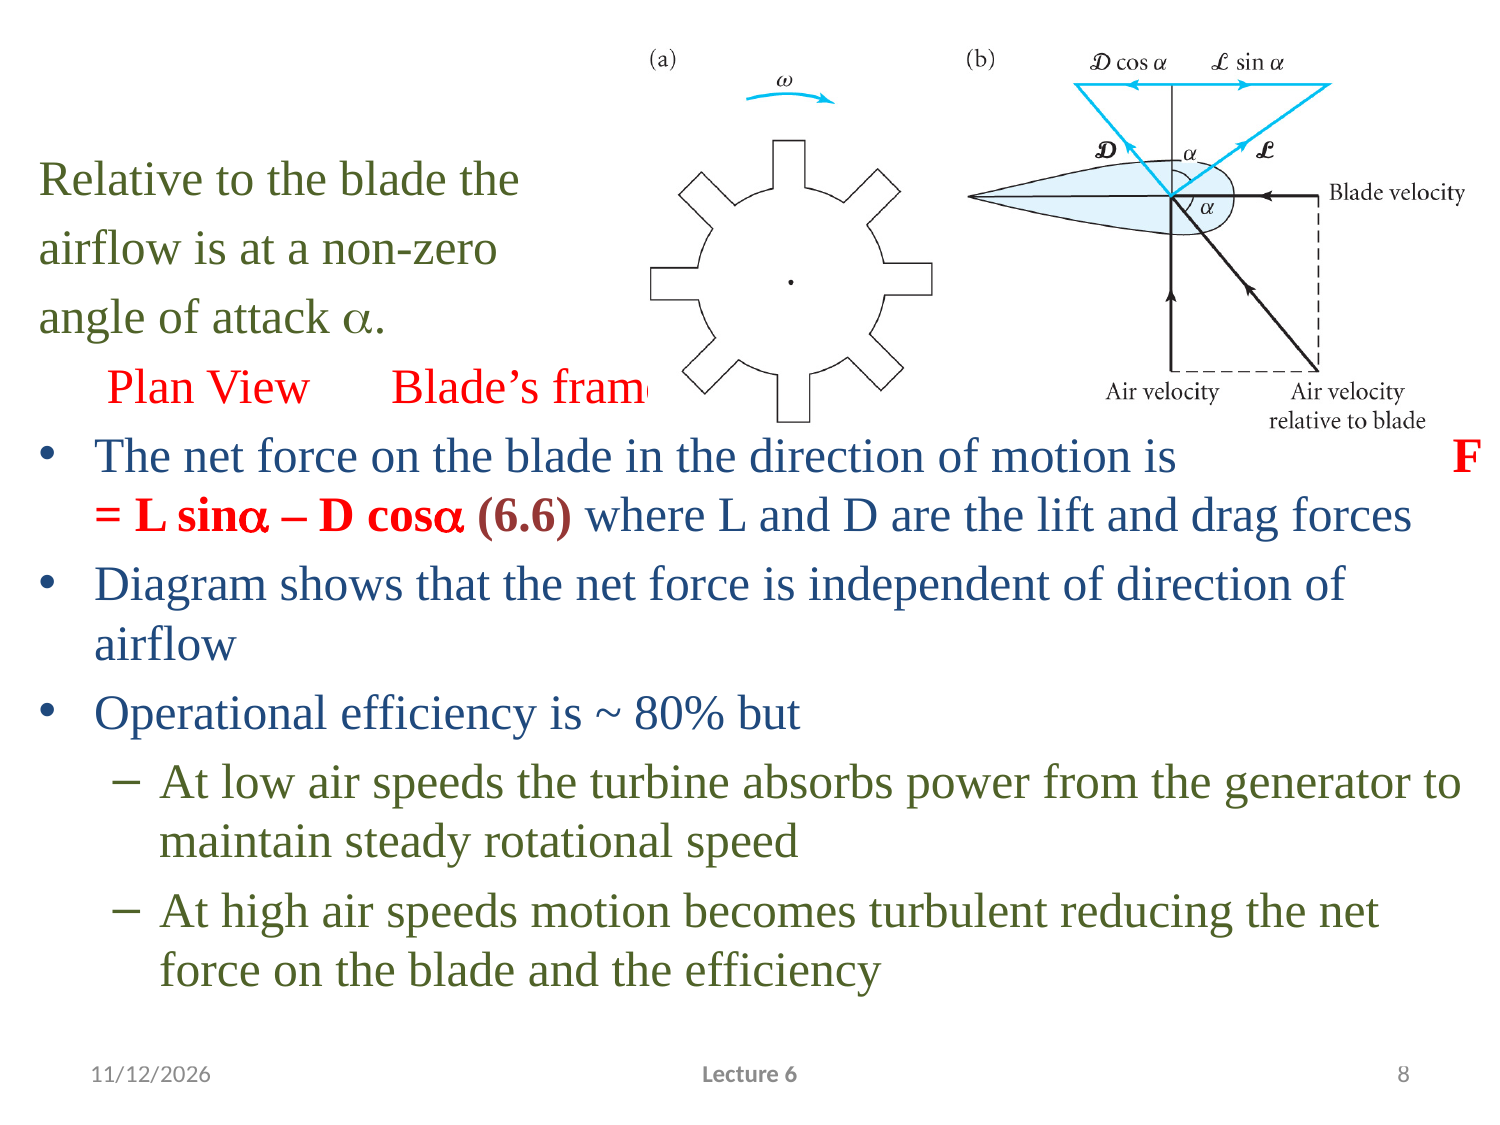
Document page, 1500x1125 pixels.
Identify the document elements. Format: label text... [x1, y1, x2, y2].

slide_number 8 [1074, 1042, 1425, 1103]
footer Lecture 6 [512, 1042, 988, 1103]
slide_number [75, 1042, 425, 1103]
picture [647, 46, 1466, 434]
list Relative to the blade the airflow is at a non-zero angle of attack a. Plan View Blade’s frame of reference The net force on the blade in the direction of motion is F = L sina – D cosa (6.6) where L and D are the lift and drag forces Diagram shows that the net force is independent of direction of airflow Operational efficiency is ~ 80% but At low air speeds the turbine absorbs power from the generator to maintain steady rotational speed At high air speeds motion becomes turbulent reducing the net force on the blade and the efficiency [23, 0, 1500, 1067]
